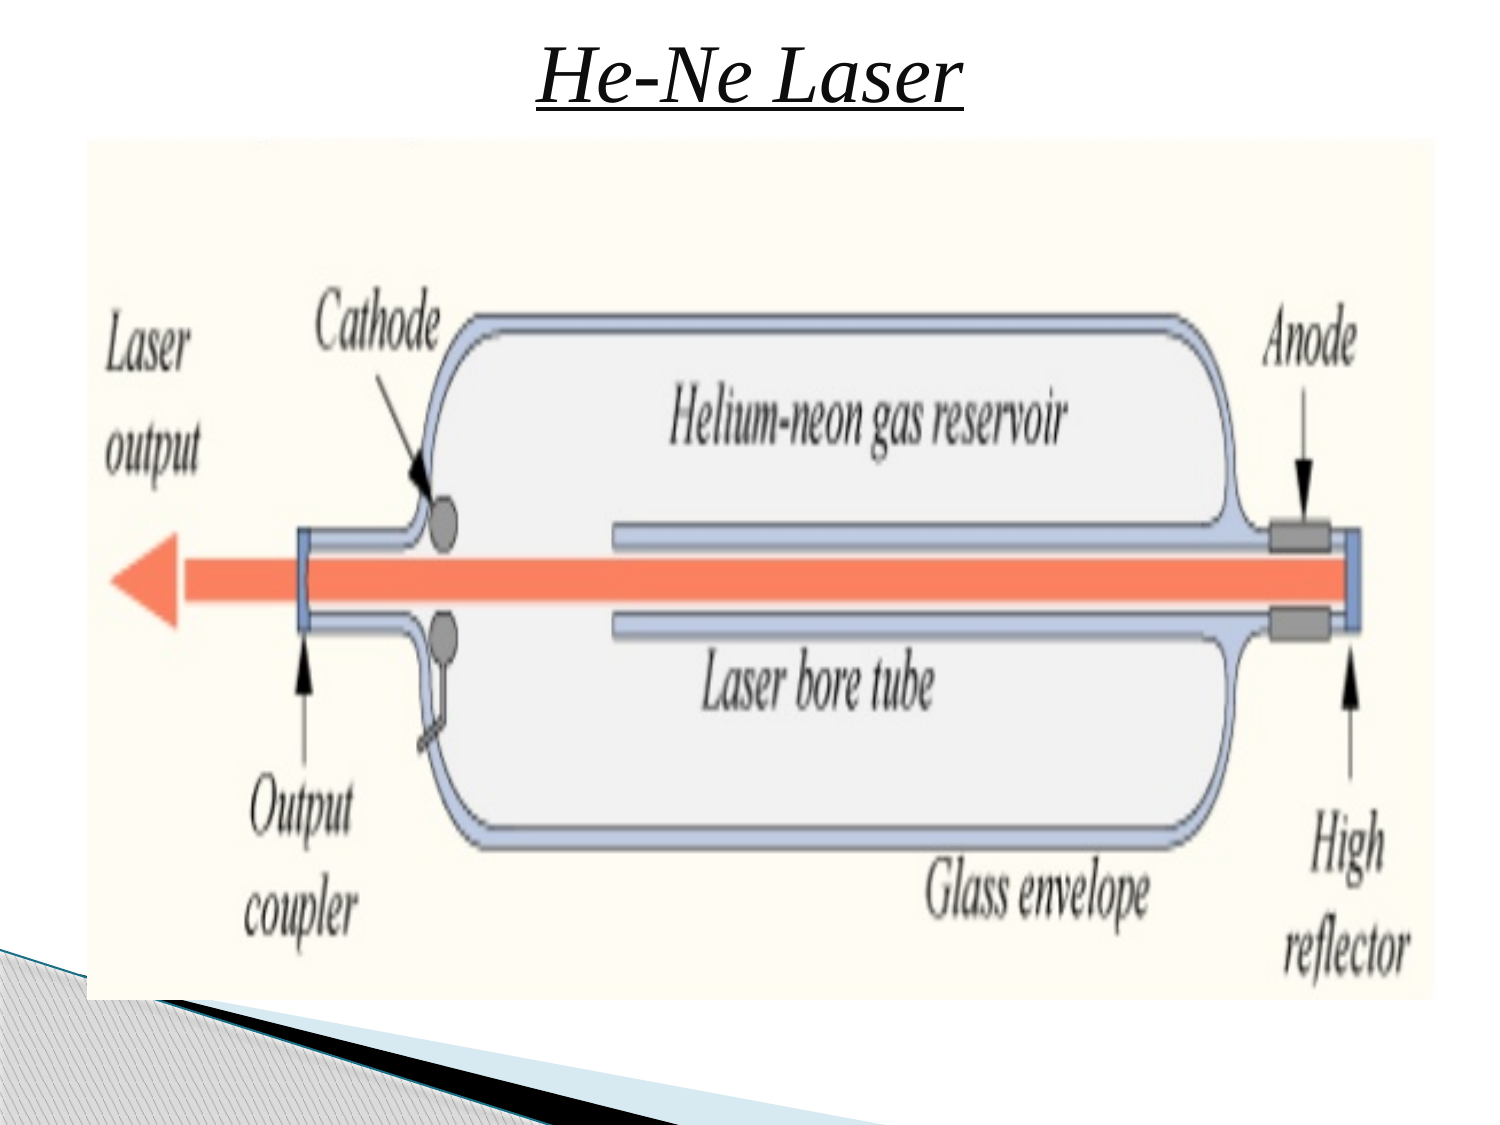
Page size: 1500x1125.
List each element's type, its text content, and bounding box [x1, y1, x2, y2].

title He-Ne Laser [75, 0, 1425, 138]
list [87, 137, 1438, 1001]
